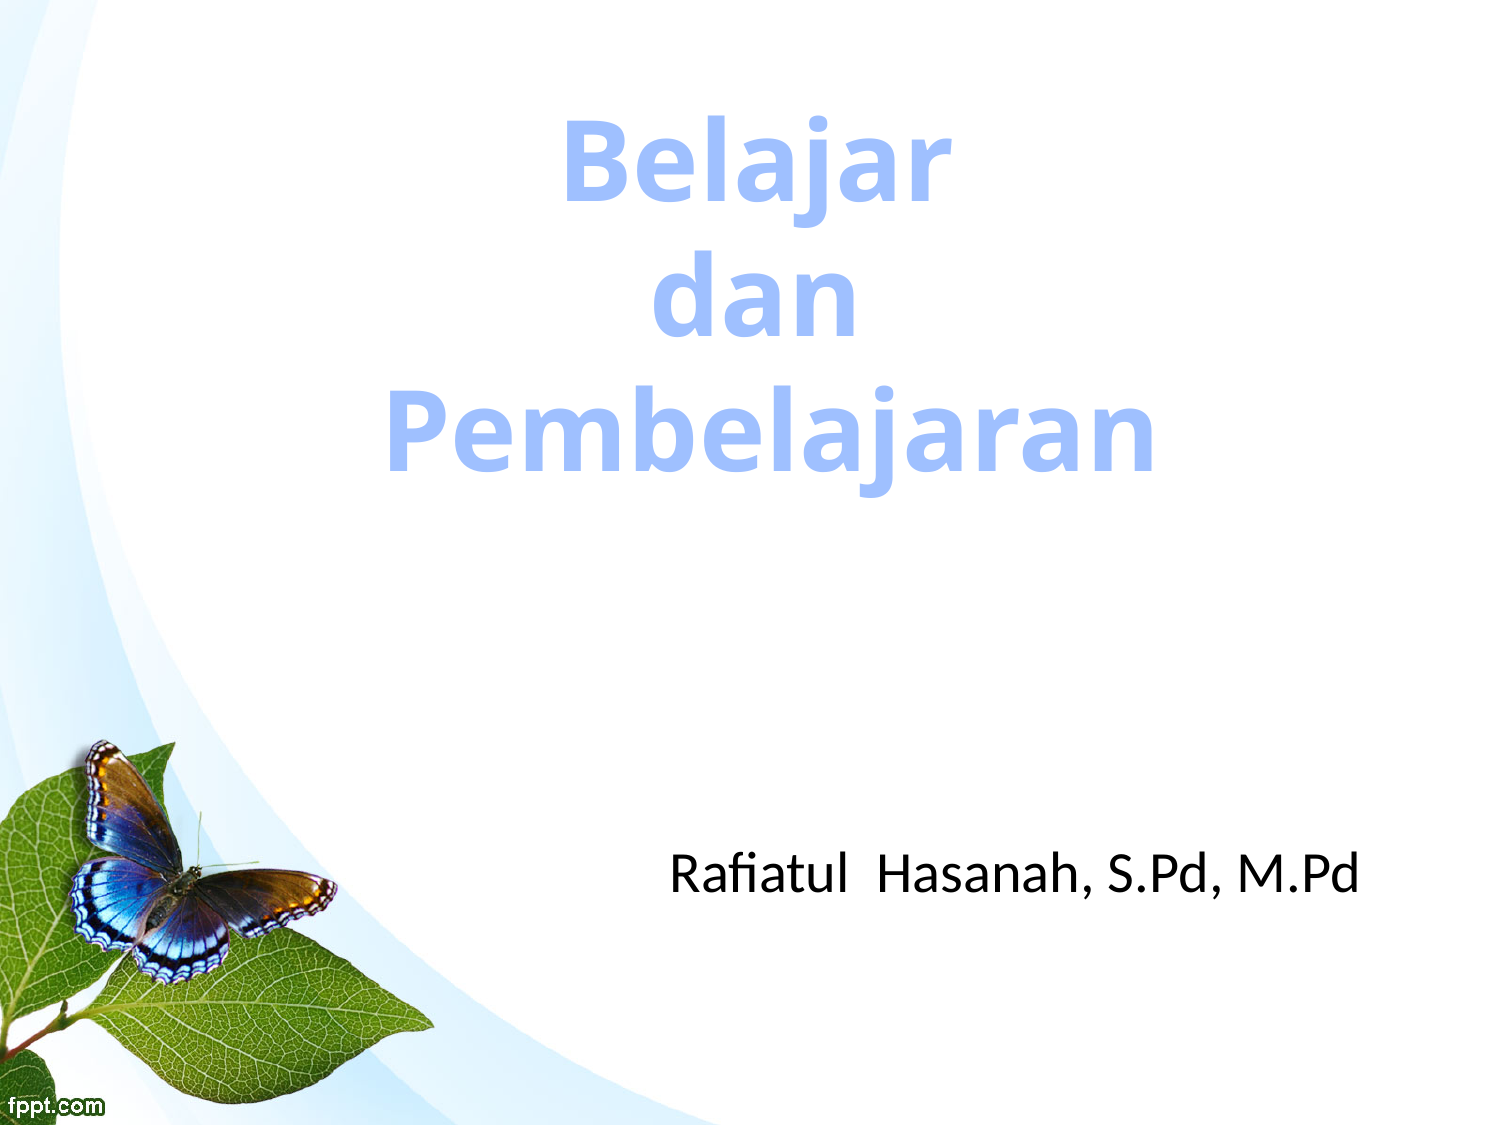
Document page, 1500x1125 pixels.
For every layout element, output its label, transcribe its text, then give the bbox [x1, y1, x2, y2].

text_box Belajar dan Pembelajaran [365, 81, 1176, 502]
picture [0, 0, 1500, 1125]
subtitle Rafiatul Hasanah, S.Pd, M.Pd [326, 826, 1377, 964]
